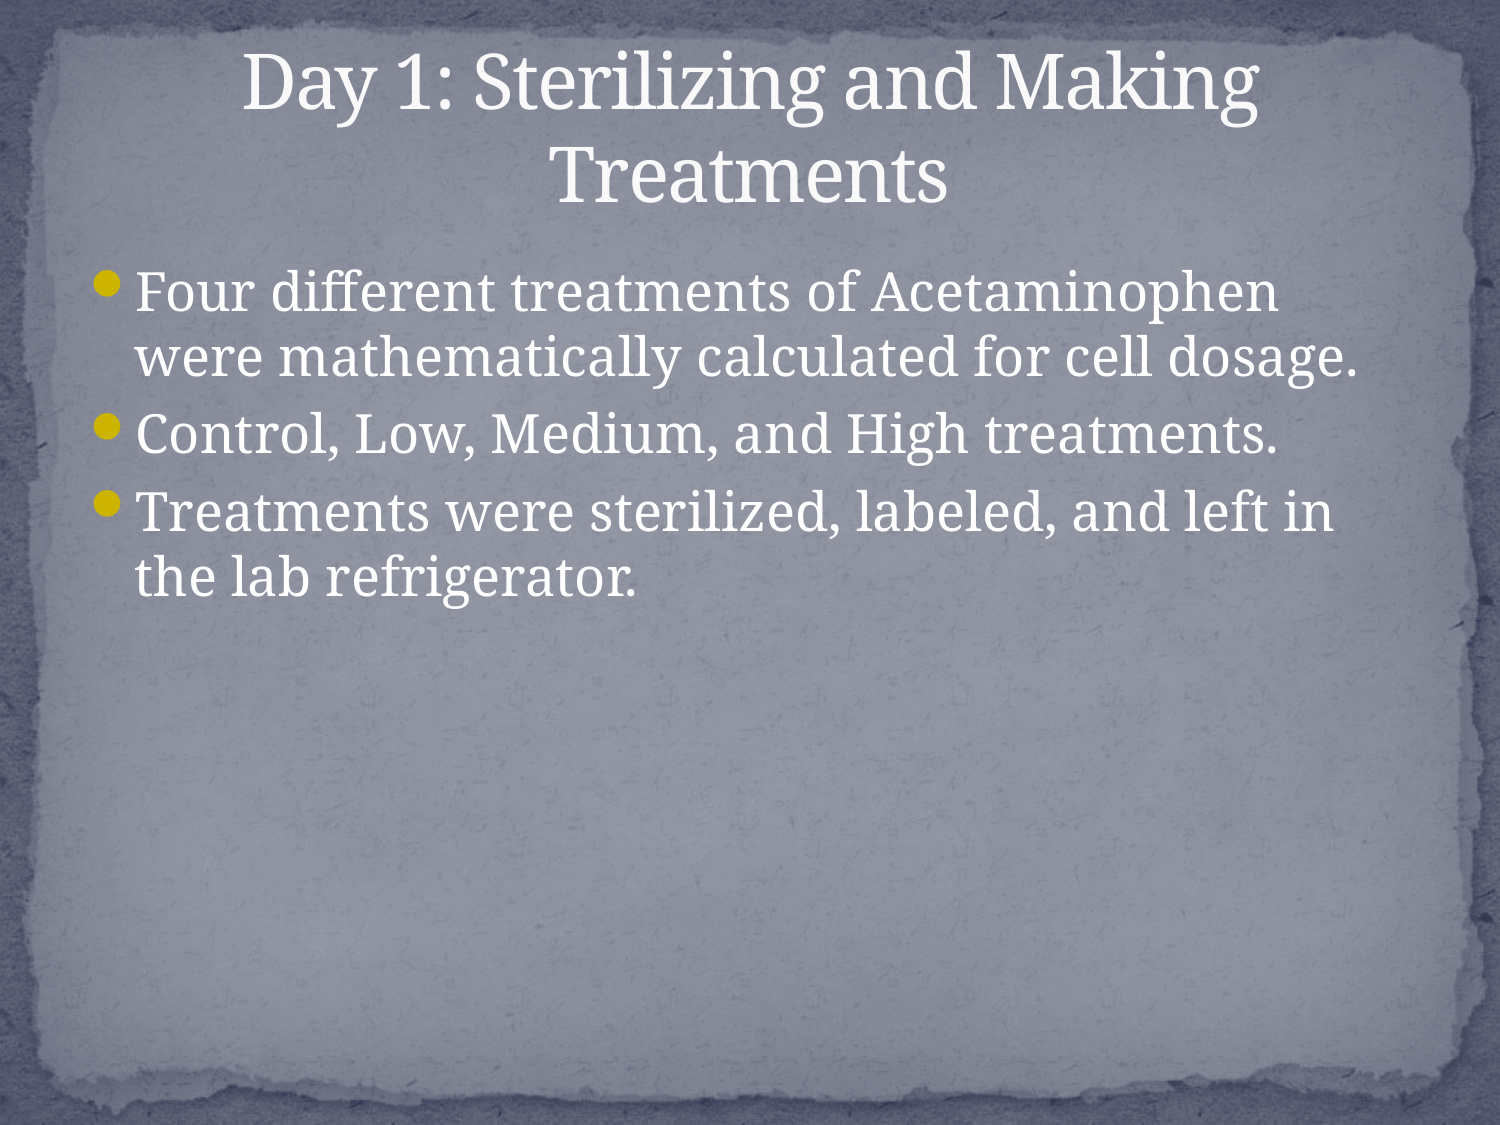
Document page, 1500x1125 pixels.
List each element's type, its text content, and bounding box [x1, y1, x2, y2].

list Four different treatments of Acetaminophen were mathematically calculated for cell dosage. Control, Low, Medium, and High treatments. Treatments were sterilized, labeled, and left in the lab refrigerator. [75, 249, 1425, 1000]
title Day 1: Sterilizing and Making Treatments [74, 24, 1425, 225]
